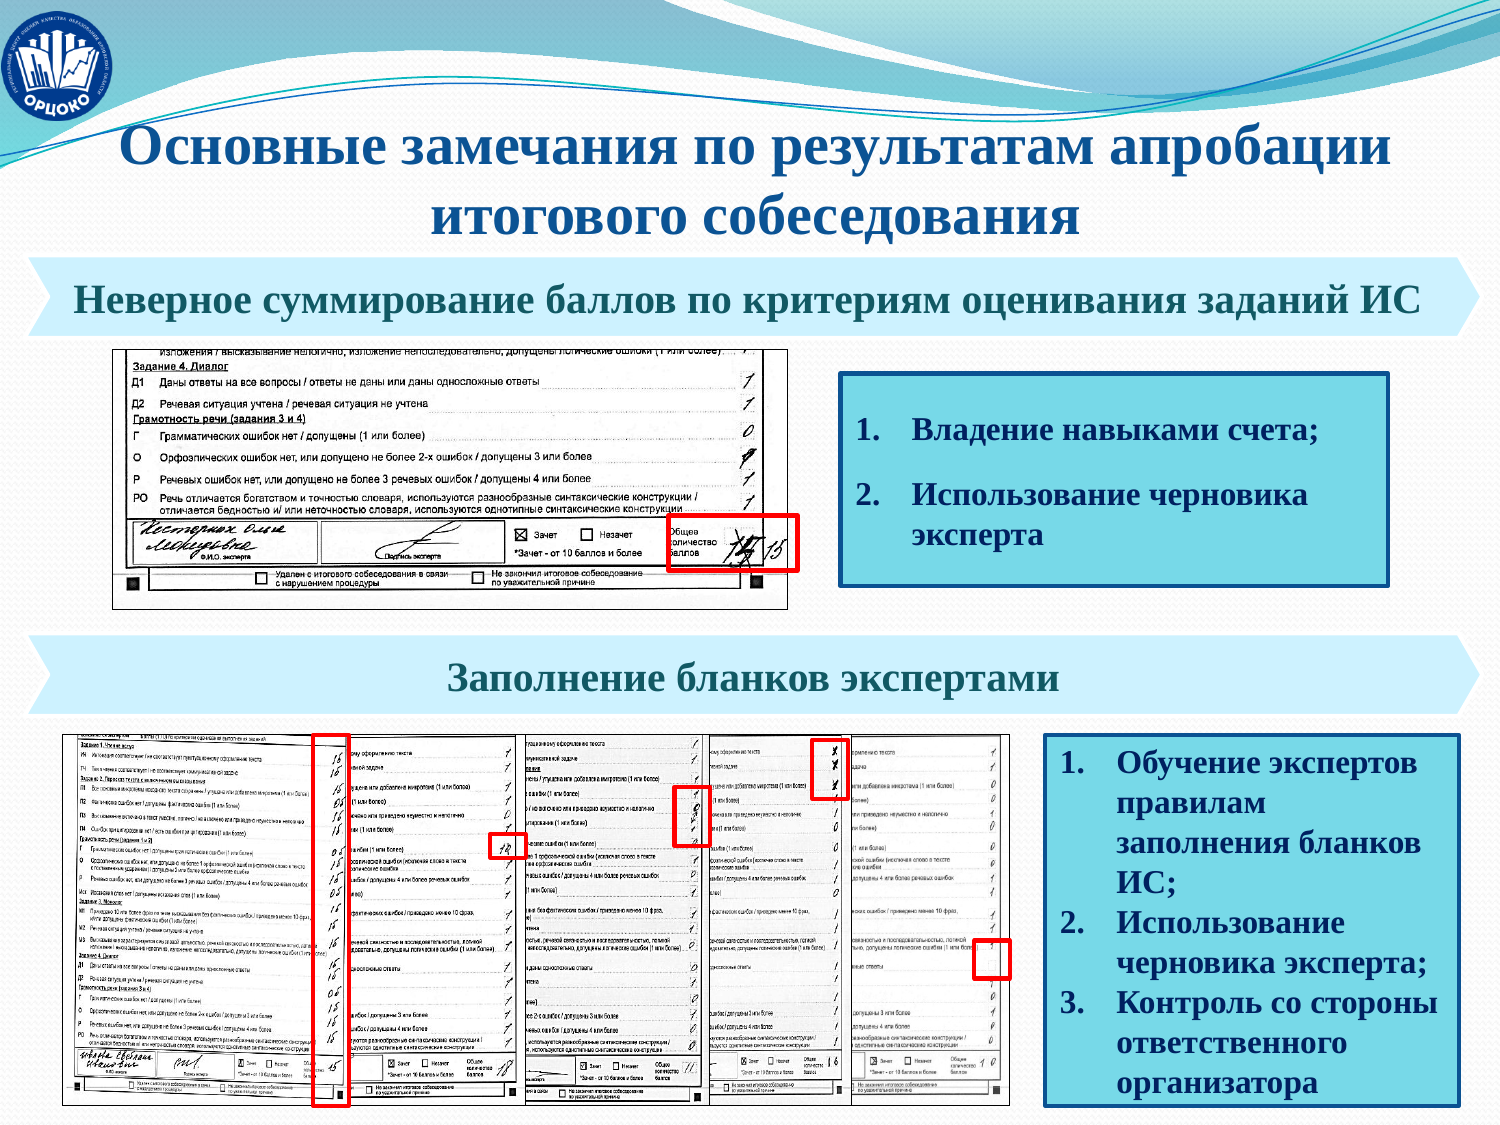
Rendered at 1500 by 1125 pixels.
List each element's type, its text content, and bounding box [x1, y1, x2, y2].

text_box [794, 513, 799, 573]
picture [111, 349, 789, 610]
text_box Неверное суммирование баллов по критериям оценивания заданий ИС [22, 253, 1485, 341]
picture [62, 734, 1010, 1107]
picture [1, 11, 113, 122]
text_box Владение навыками счета; Использование черновика эксперта [838, 371, 1390, 588]
text_box Заполнение бланков экспертами [22, 631, 1485, 719]
text_box Основные замечания по результатам апробации итогового собеседования [53, 98, 1459, 253]
text_box Обучение экспертов правилам заполнения бланков ИС; Использование черновика эксперта; Контроль со стороны ответственного организатора [1043, 733, 1461, 1108]
